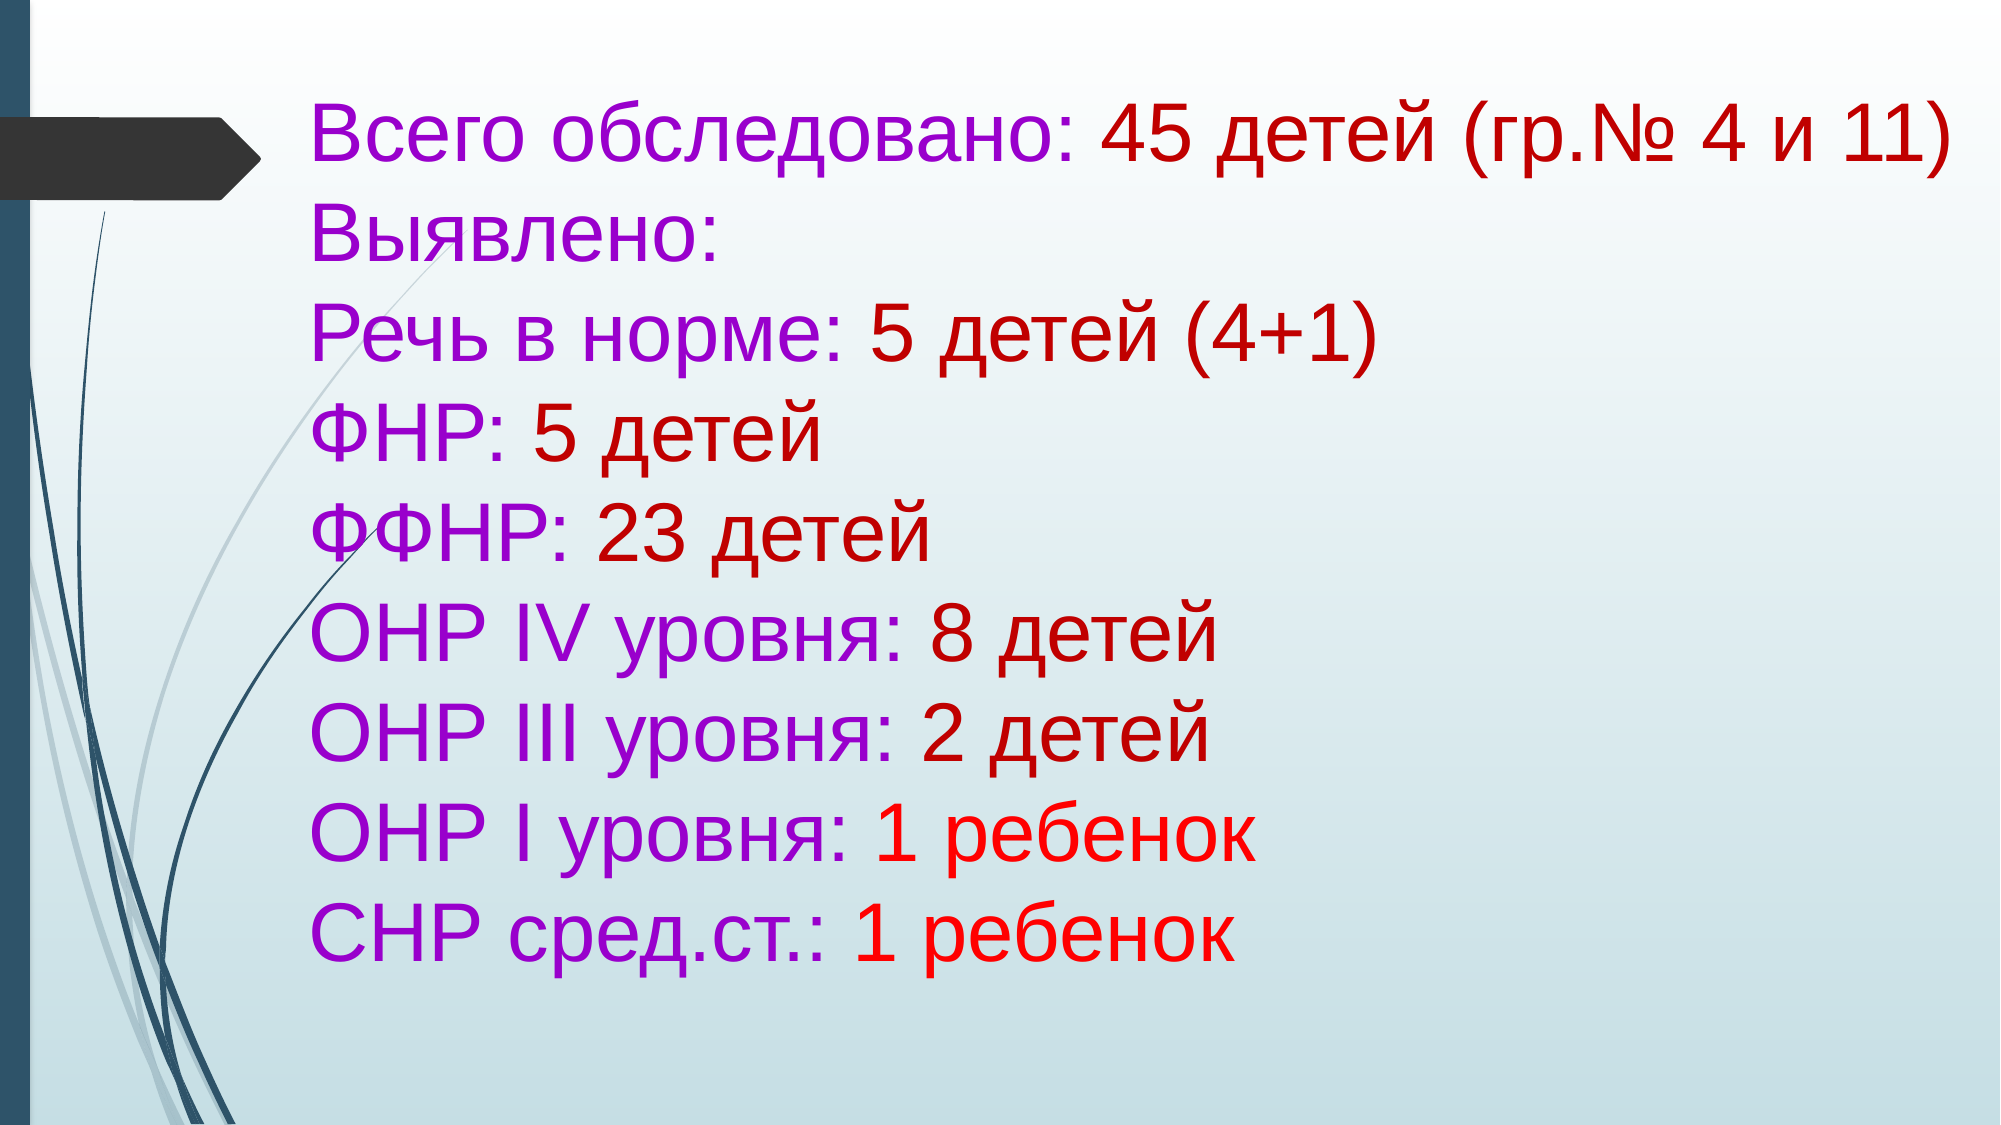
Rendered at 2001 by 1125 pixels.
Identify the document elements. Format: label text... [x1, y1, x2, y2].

title Всего обследовано: 45 детей (гр.№ 4 и 11) Выявлено: Речь в норме: 5 детей (4+1) ФНР: 5 детей ФФНР: 23 детей ОНР IV уровня: 8 детей ОНР III уровня: 2 детей ОНР I уровня: 1 ребенок СНР сред.ст.: 1 ребенок [293, 70, 1975, 1008]
